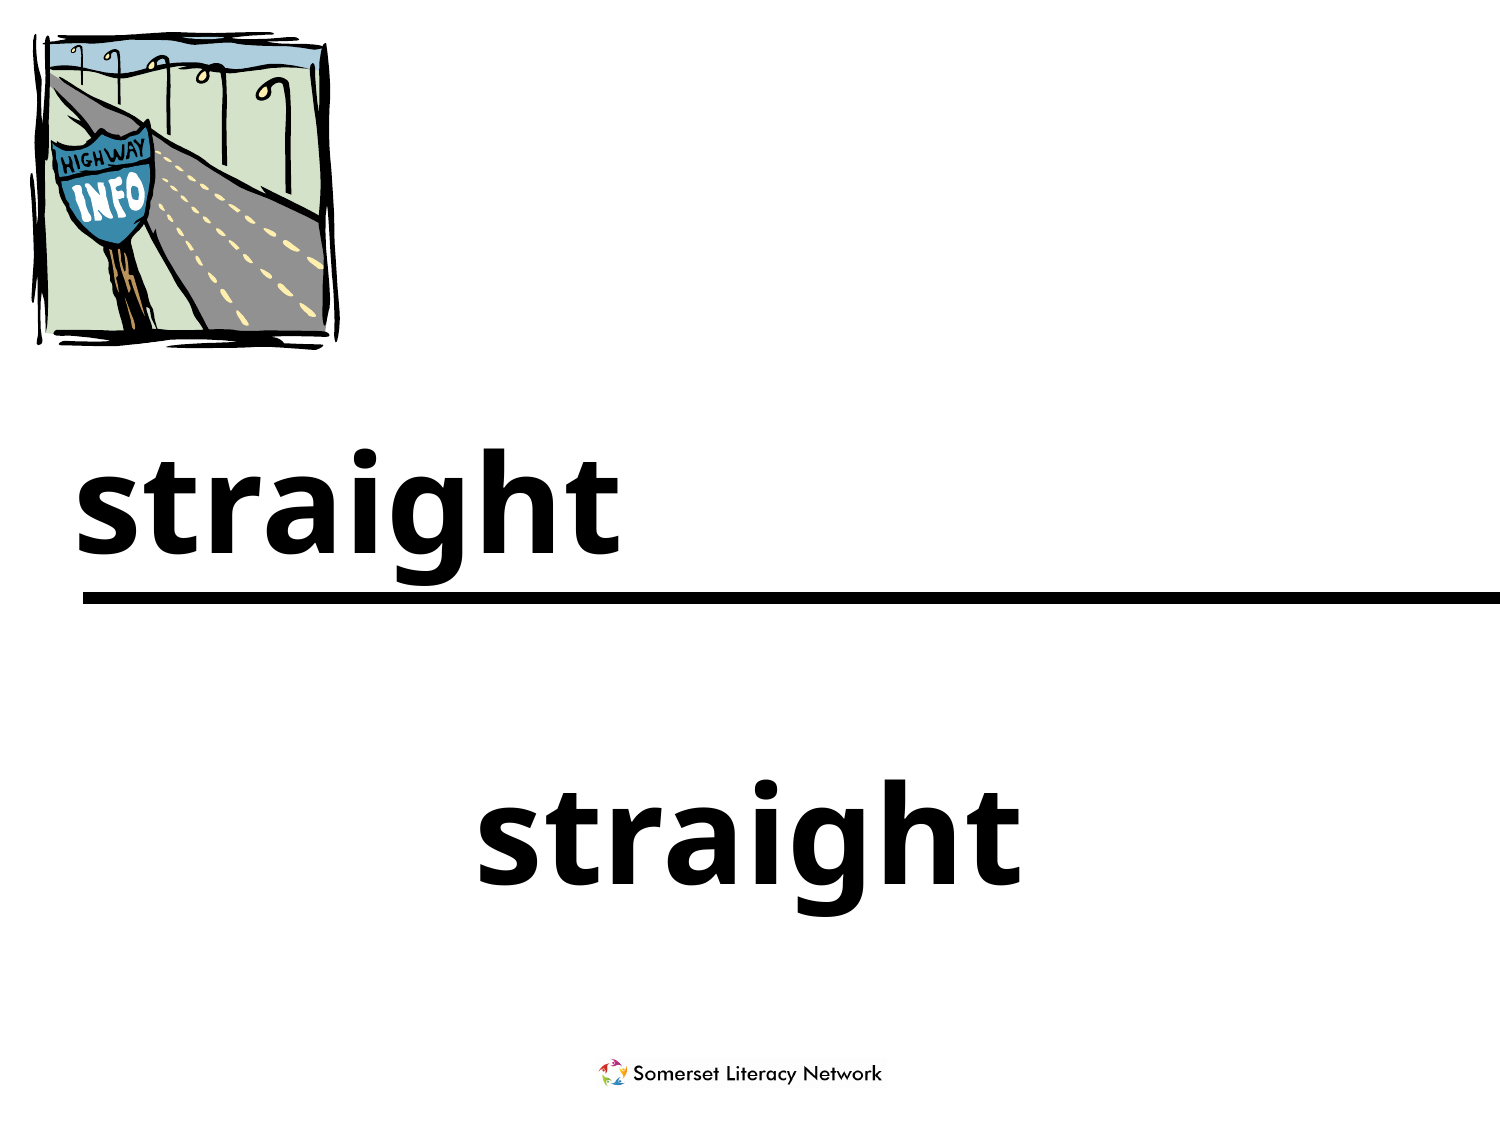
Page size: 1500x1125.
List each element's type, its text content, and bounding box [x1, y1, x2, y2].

picture [29, 30, 341, 351]
text_box straight [336, 739, 1164, 920]
text_box straight [0, 408, 762, 589]
picture [596, 1056, 887, 1088]
footer [512, 1042, 988, 1103]
